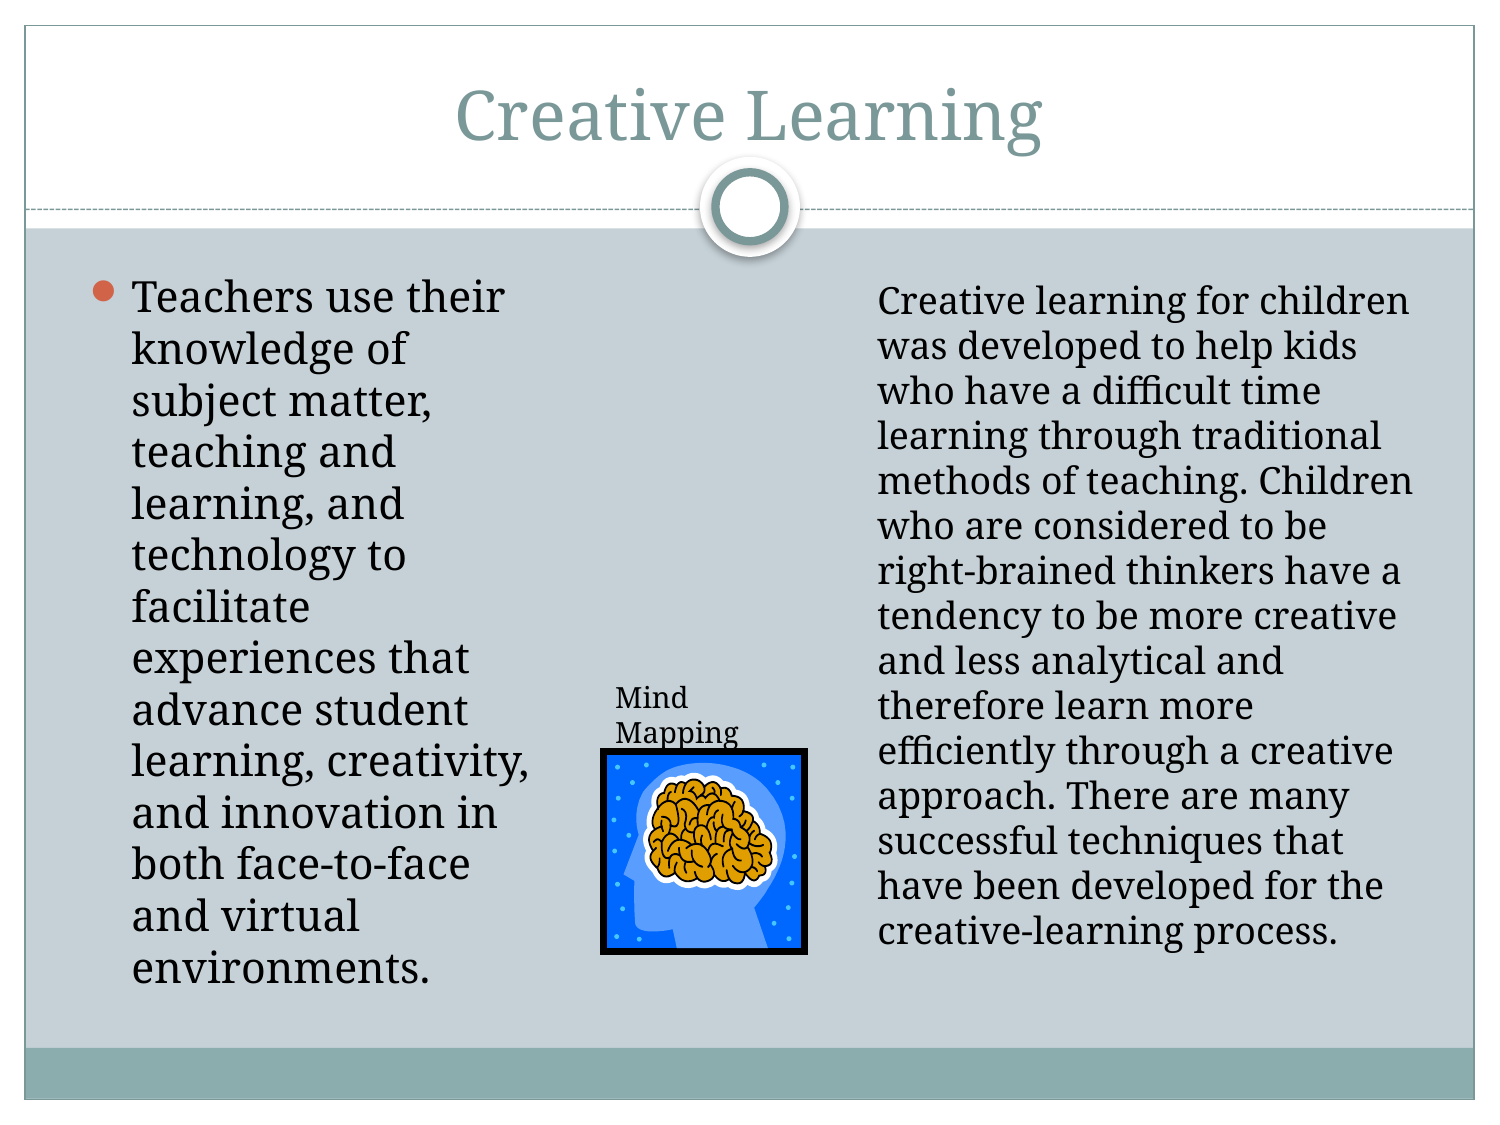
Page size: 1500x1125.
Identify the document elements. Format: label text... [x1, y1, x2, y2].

picture [599, 747, 809, 956]
list Teachers use their knowledge of subject matter, teaching and learning, and technology to facilitate experiences that advance student learning, creativity, and innovation in both face-to-face and virtual environments. [75, 262, 563, 1005]
text_box Creative learning for children was developed to help kids who have a difficult time learning through traditional methods of teaching. Children who are considered to be right-brained thinkers have a tendency to be more creative and less analytical and therefore learn more efficiently through a creative approach. There are many successful techniques that have been developed for the creative-learning process. [862, 224, 1450, 1005]
text_box Mind Mapping [600, 672, 813, 753]
title Creative Learning [49, 37, 1450, 162]
